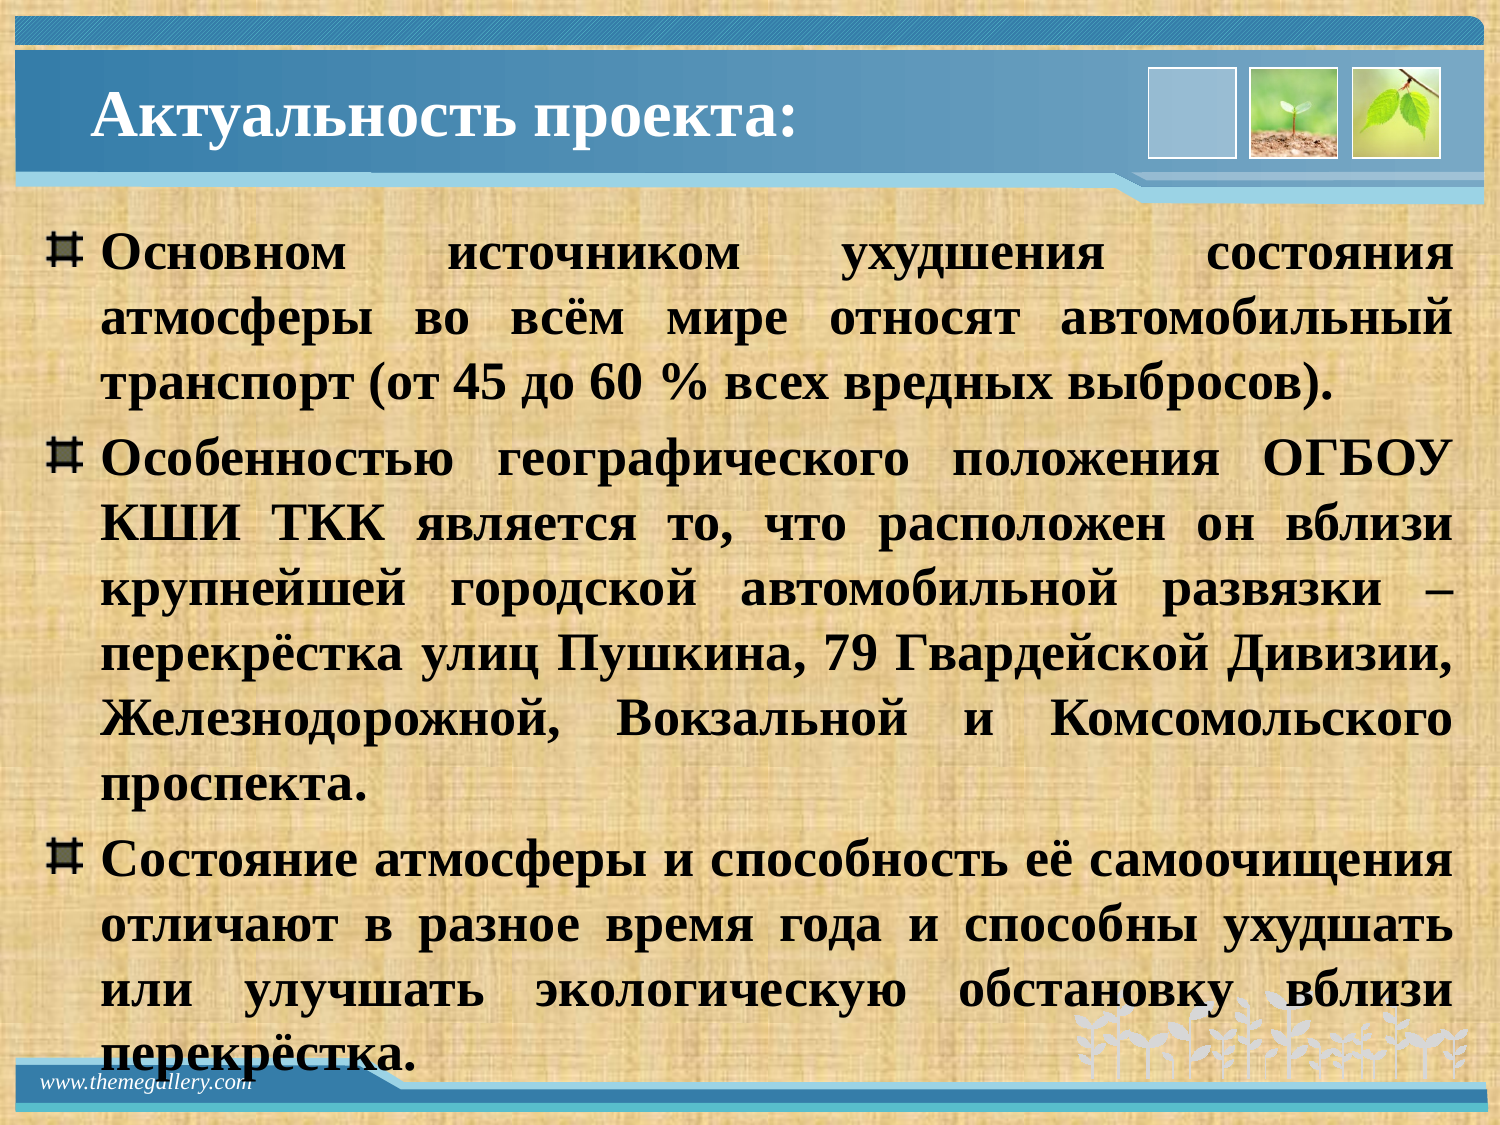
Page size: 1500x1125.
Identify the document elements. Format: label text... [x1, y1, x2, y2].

picture [0, 0, 1500, 1125]
list Основном источником ухудшения состояния атмосферы во всём мире относят автомобильный транспорт (от 45 до 60 % всех вредных выбросов). Особенностью географического положения ОГБОУ КШИ ТКК является то, что расположен он вблизи крупнейшей городской автомобильной развязки – перекрёстка улиц Пушкина, 79 Гвардейской Дивизии, Железнодорожной, Вокзальной и Комсомольского проспекта. Состояние атмосферы и способность её самоочищения отличают в разное время года и способны ухудшать или улучшать экологическую обстановку вблизи перекрёстка. [29, 208, 1471, 985]
title Актуальность проекта: [75, 39, 1138, 182]
